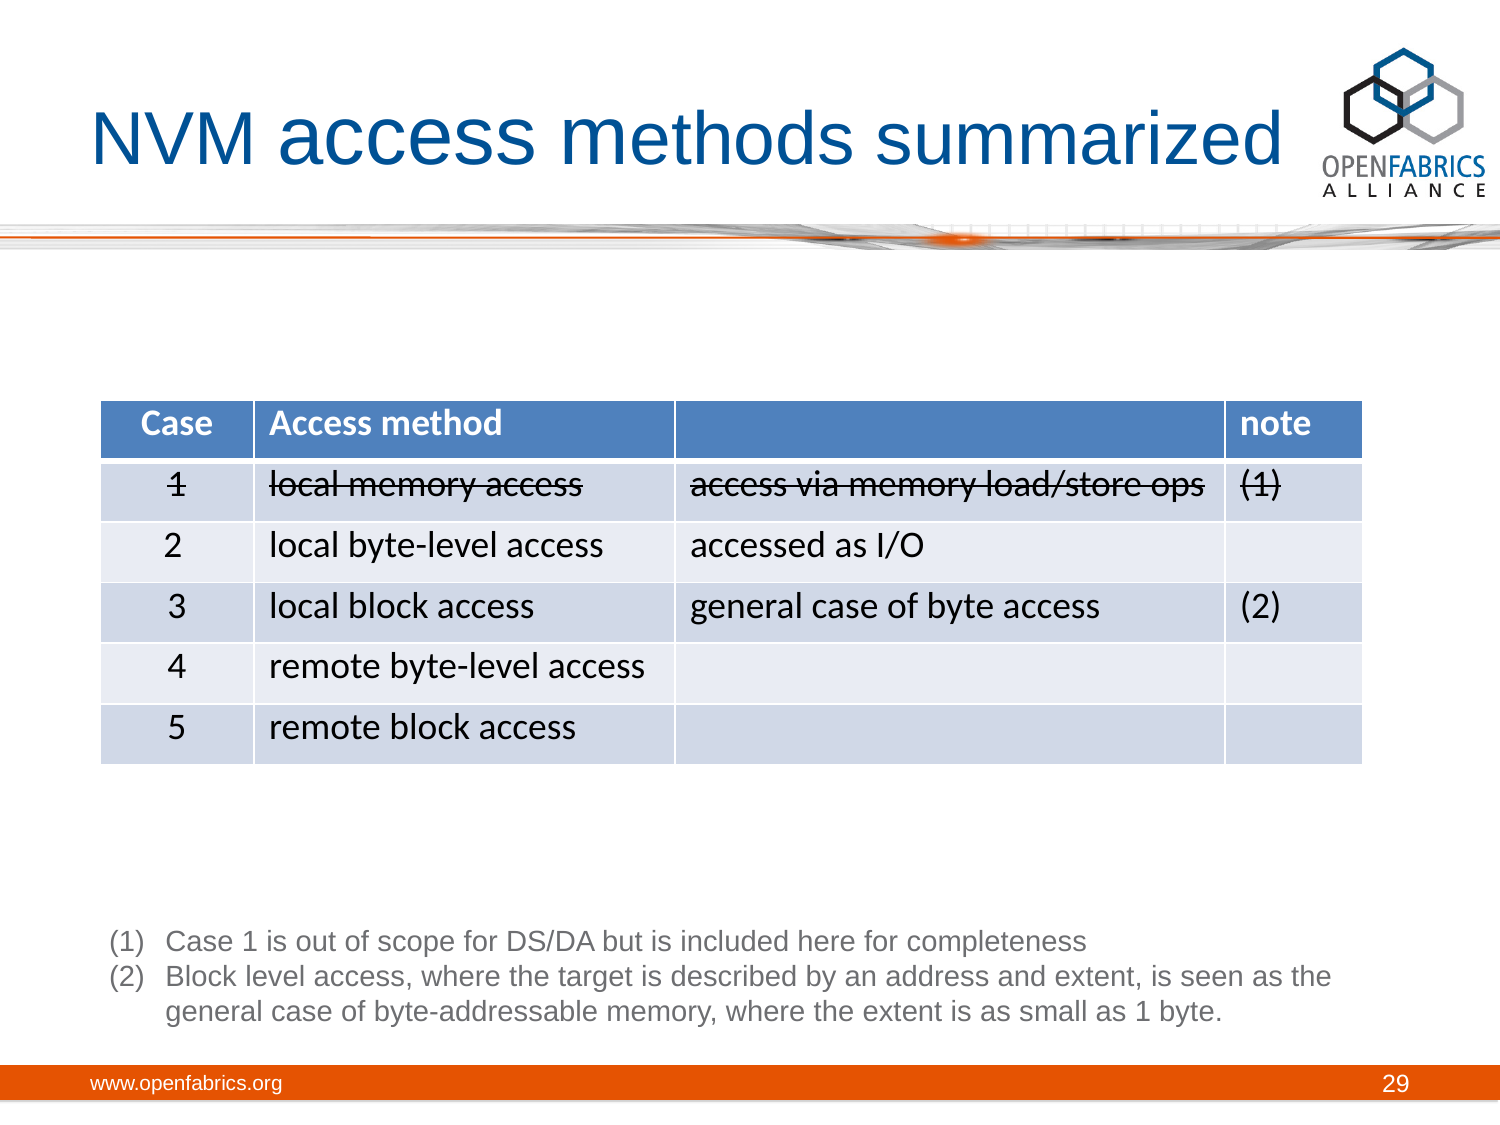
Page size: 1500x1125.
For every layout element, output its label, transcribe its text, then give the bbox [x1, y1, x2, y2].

table_cell [676, 705, 1224, 764]
table_cell [1226, 644, 1362, 703]
table_cell 1 [101, 464, 253, 521]
text_box Case 1 is out of scope for DS/DA but is included here for completeness Block level access, where the target is described by an address and extent, is seen as the general case of byte-addressable memory, where the extent is as small as 1 byte. [94, 914, 1413, 1035]
table_cell access via memory load/store ops [676, 464, 1224, 521]
table_header [676, 401, 1224, 458]
table_cell (1) [1226, 464, 1362, 521]
table_cell remote block access [255, 705, 674, 764]
table_cell local memory access [255, 464, 674, 521]
table_header Case [101, 401, 253, 458]
table_cell local block access [255, 583, 674, 642]
picture [0, 224, 1500, 236]
table_cell local byte-level access [255, 523, 674, 582]
picture [1312, 37, 1494, 219]
table_cell accessed as I/O [676, 523, 1224, 582]
table_header Access method [255, 401, 674, 458]
table_cell 2 [101, 523, 253, 582]
table_header note [1226, 401, 1362, 458]
table_cell 4 [101, 644, 253, 703]
table_cell remote byte-level access [255, 644, 674, 703]
table_cell 3 [101, 583, 253, 642]
table_cell [676, 644, 1224, 703]
table_cell [1226, 705, 1362, 764]
footer www.openfabrics.org [75, 1052, 550, 1113]
table_cell [1226, 523, 1362, 582]
table_cell 5 [101, 705, 253, 764]
picture [0, 239, 1500, 250]
title NVM access methods summarized [75, 37, 1300, 225]
slide_number 29 [1074, 1052, 1425, 1113]
table_cell (2) [1226, 583, 1362, 642]
table_cell general case of byte access [676, 583, 1224, 642]
